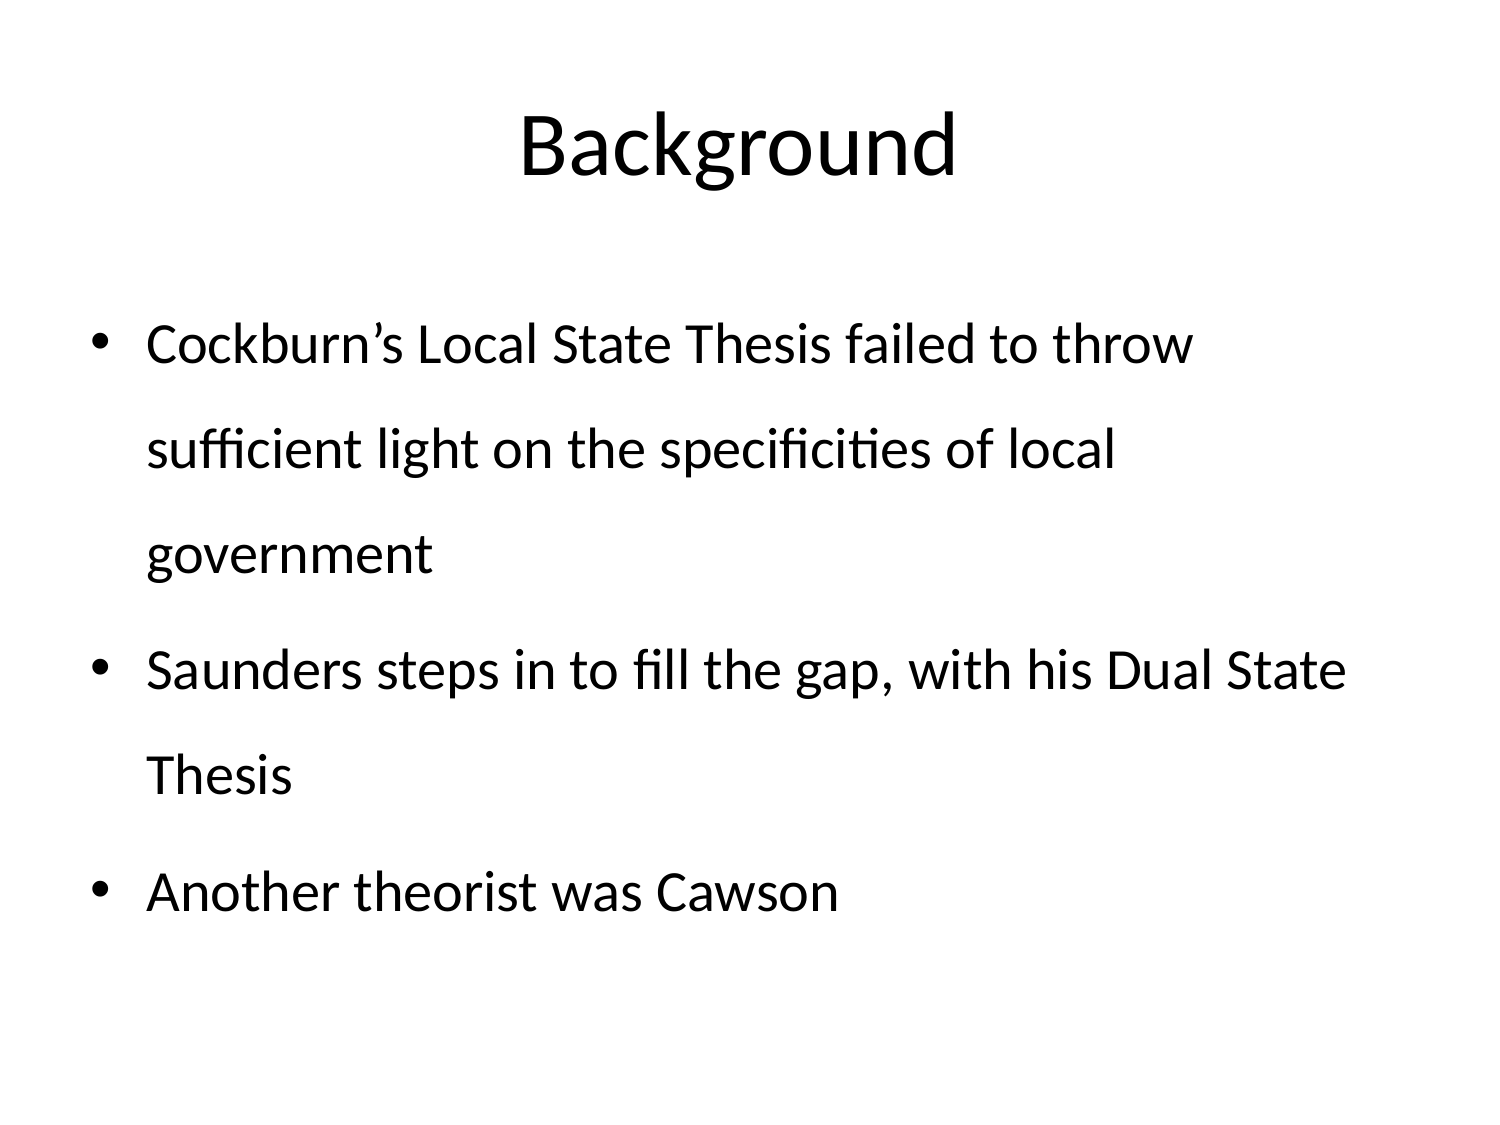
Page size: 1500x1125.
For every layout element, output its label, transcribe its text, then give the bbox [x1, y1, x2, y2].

title Background [75, 45, 1425, 233]
list Cockburn’s Local State Thesis failed to throw sufficient light on the specificities of local government Saunders steps in to fill the gap, with his Dual State Thesis Another theorist was Cawson [75, 262, 1425, 1005]
